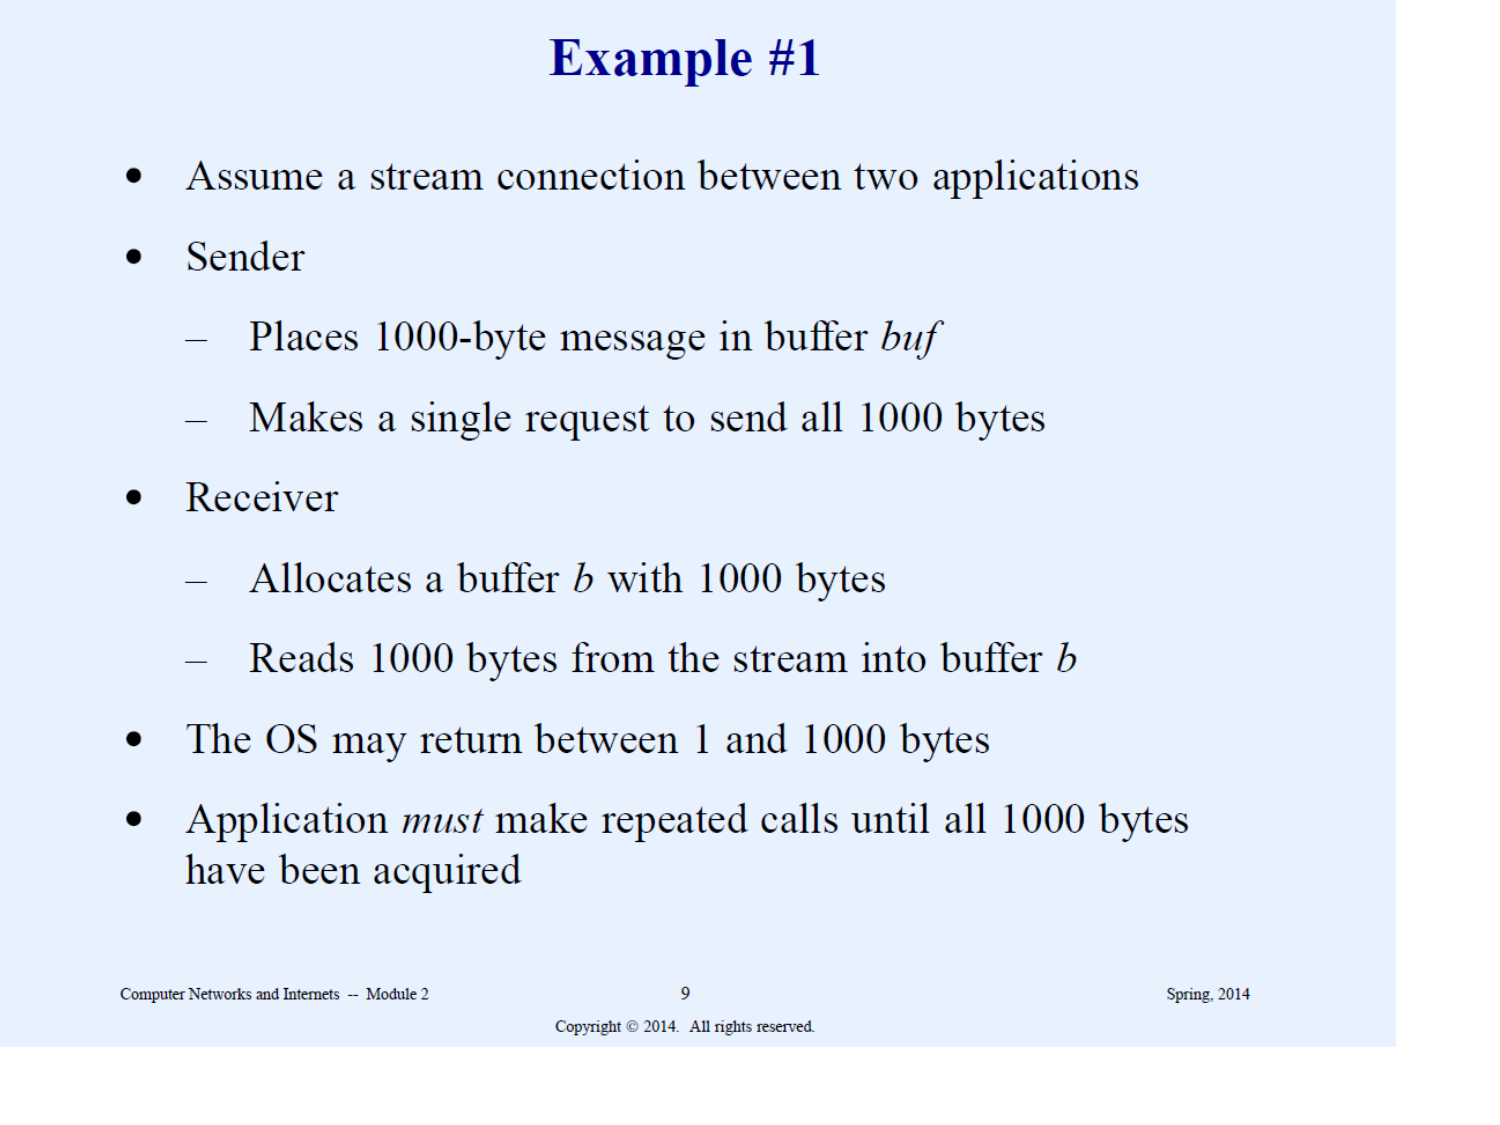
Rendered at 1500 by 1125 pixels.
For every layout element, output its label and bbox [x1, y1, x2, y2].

picture [0, 0, 1396, 1047]
